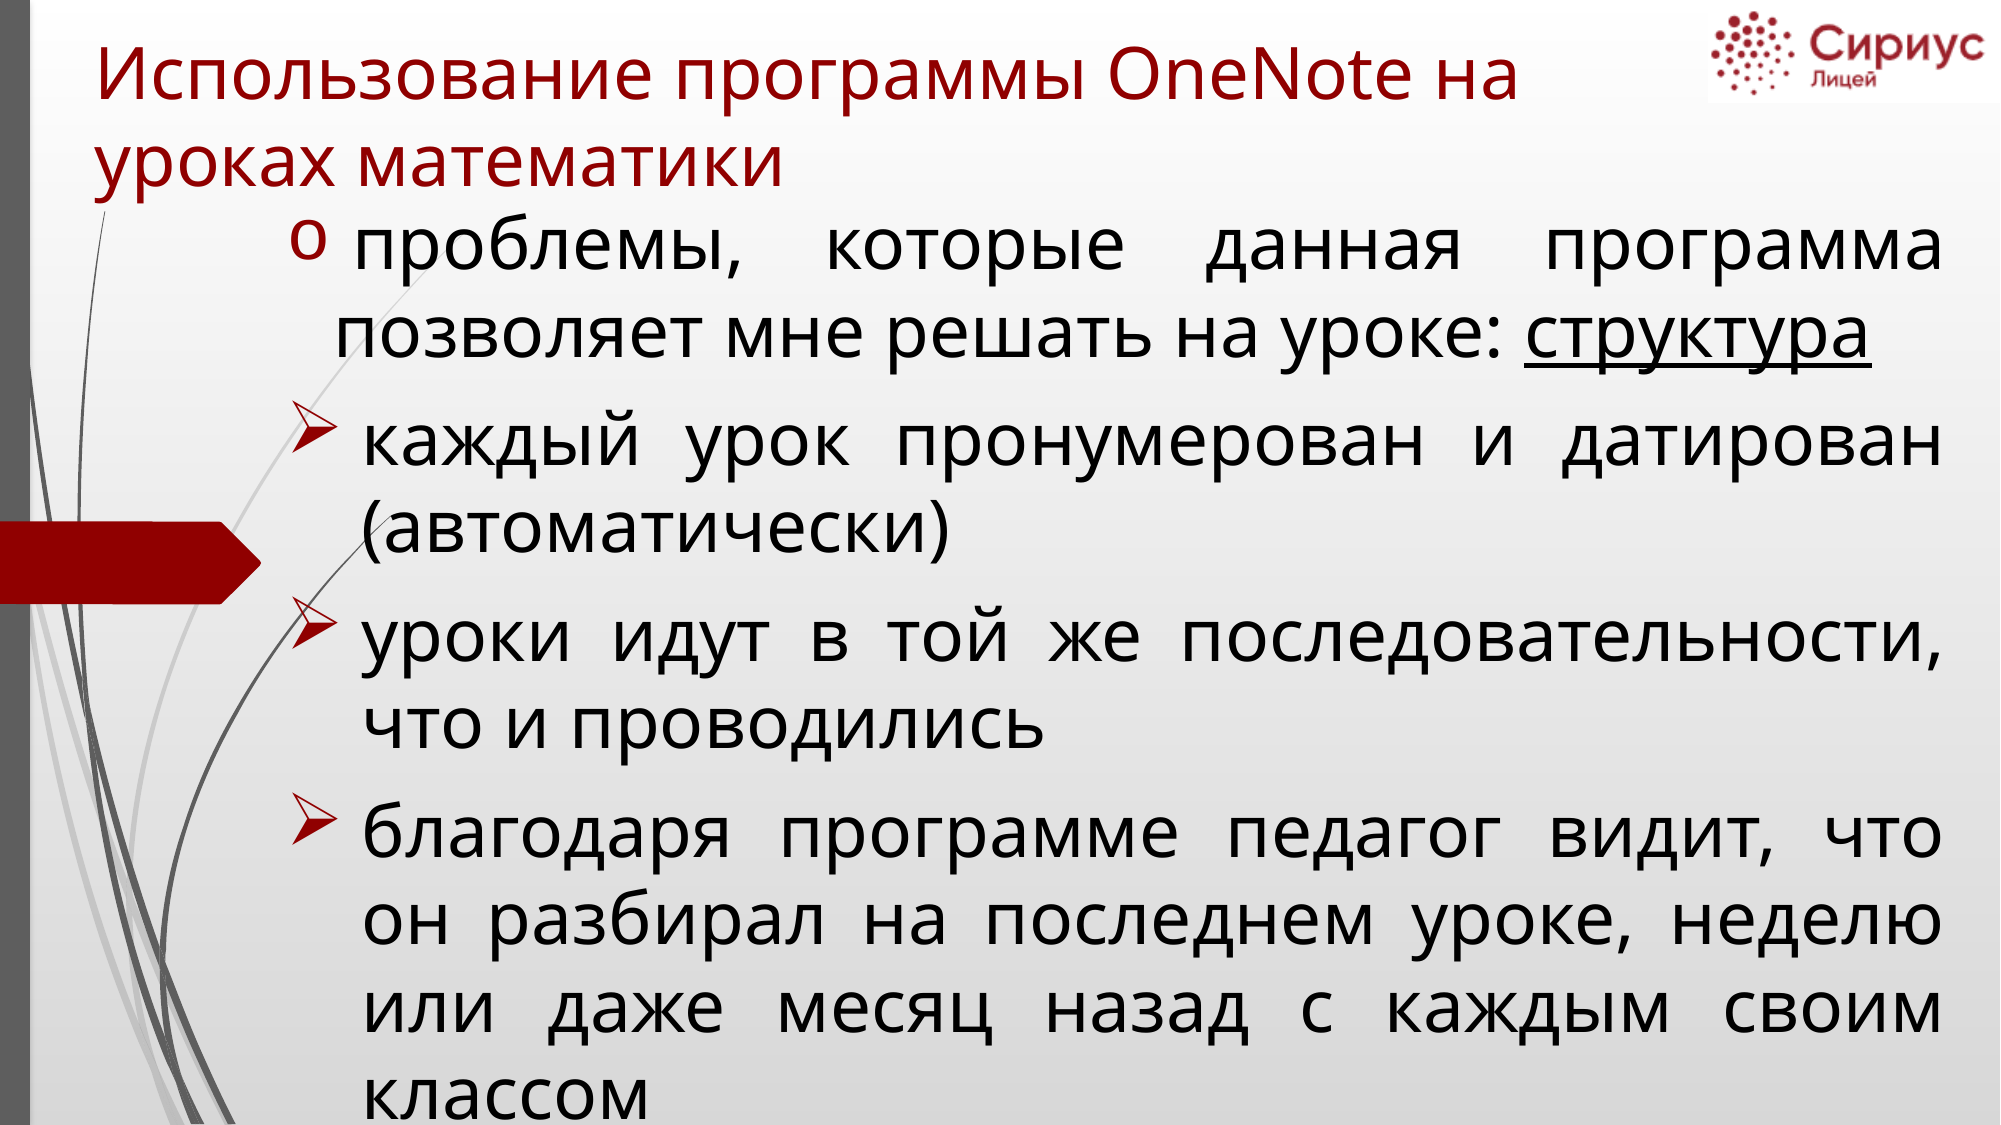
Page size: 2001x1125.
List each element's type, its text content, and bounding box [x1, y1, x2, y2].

list проблемы, которые данная программа позволяет мне решать на уроке: структура каждый урок пронумерован и датирован (автоматически) уроки идут в той же последовательности, что и проводились благодаря программе педагог видит, что он разбирал на последнем уроке, неделю или даже месяц назад с каждым своим классом [271, 225, 1962, 1106]
picture [1707, 0, 2000, 103]
title Использование программы OneNote на уроках математики [79, 19, 1752, 209]
